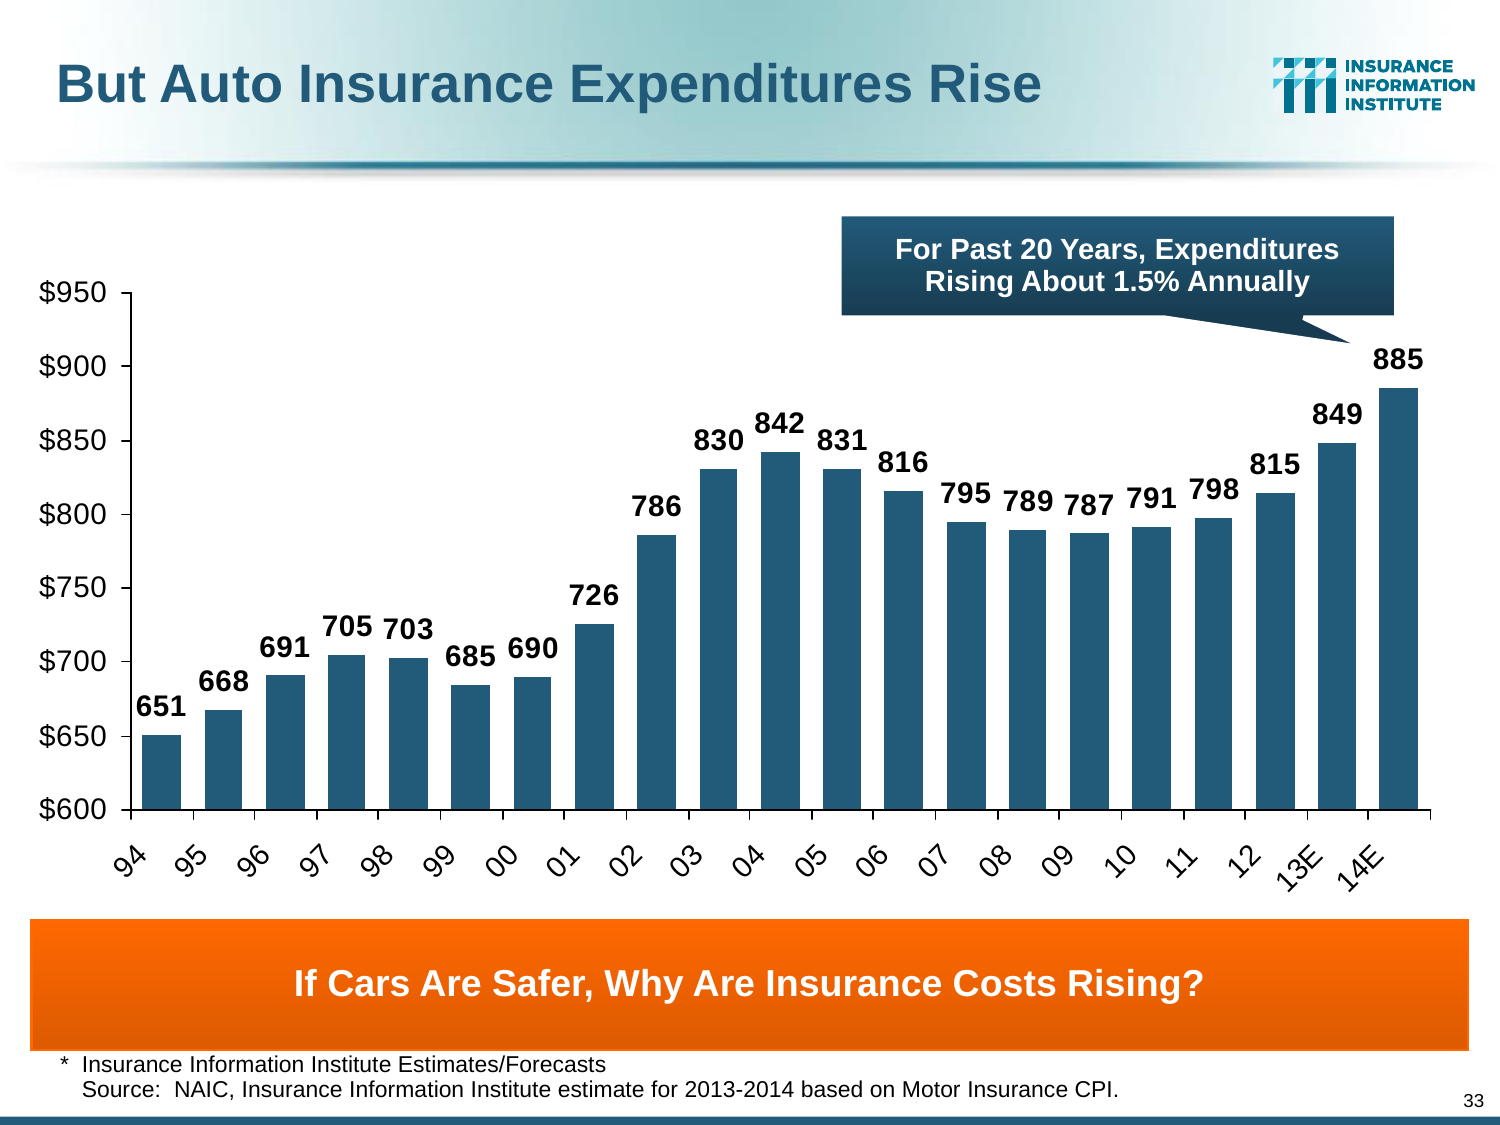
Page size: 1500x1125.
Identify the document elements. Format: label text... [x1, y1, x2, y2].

picture [0, 0, 1500, 189]
title But Auto Insurance Expenditures Rise [48, 14, 1264, 157]
text_box For Past 20 Years, Expenditures Rising About 1.5% Annually [839, 214, 1397, 256]
slide_number 33 [1410, 1091, 1485, 1112]
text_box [26, 258, 1439, 913]
text_box If Cars Are Safer, Why Are Insurance Costs Rising? [31, 920, 1468, 1050]
text_box * Insurance Information Institute Estimates/Forecasts Source: NAIC, Insurance Information Institute estimate for 2013-2014 based on Motor Insurance CPI. [0, 1053, 1242, 1125]
